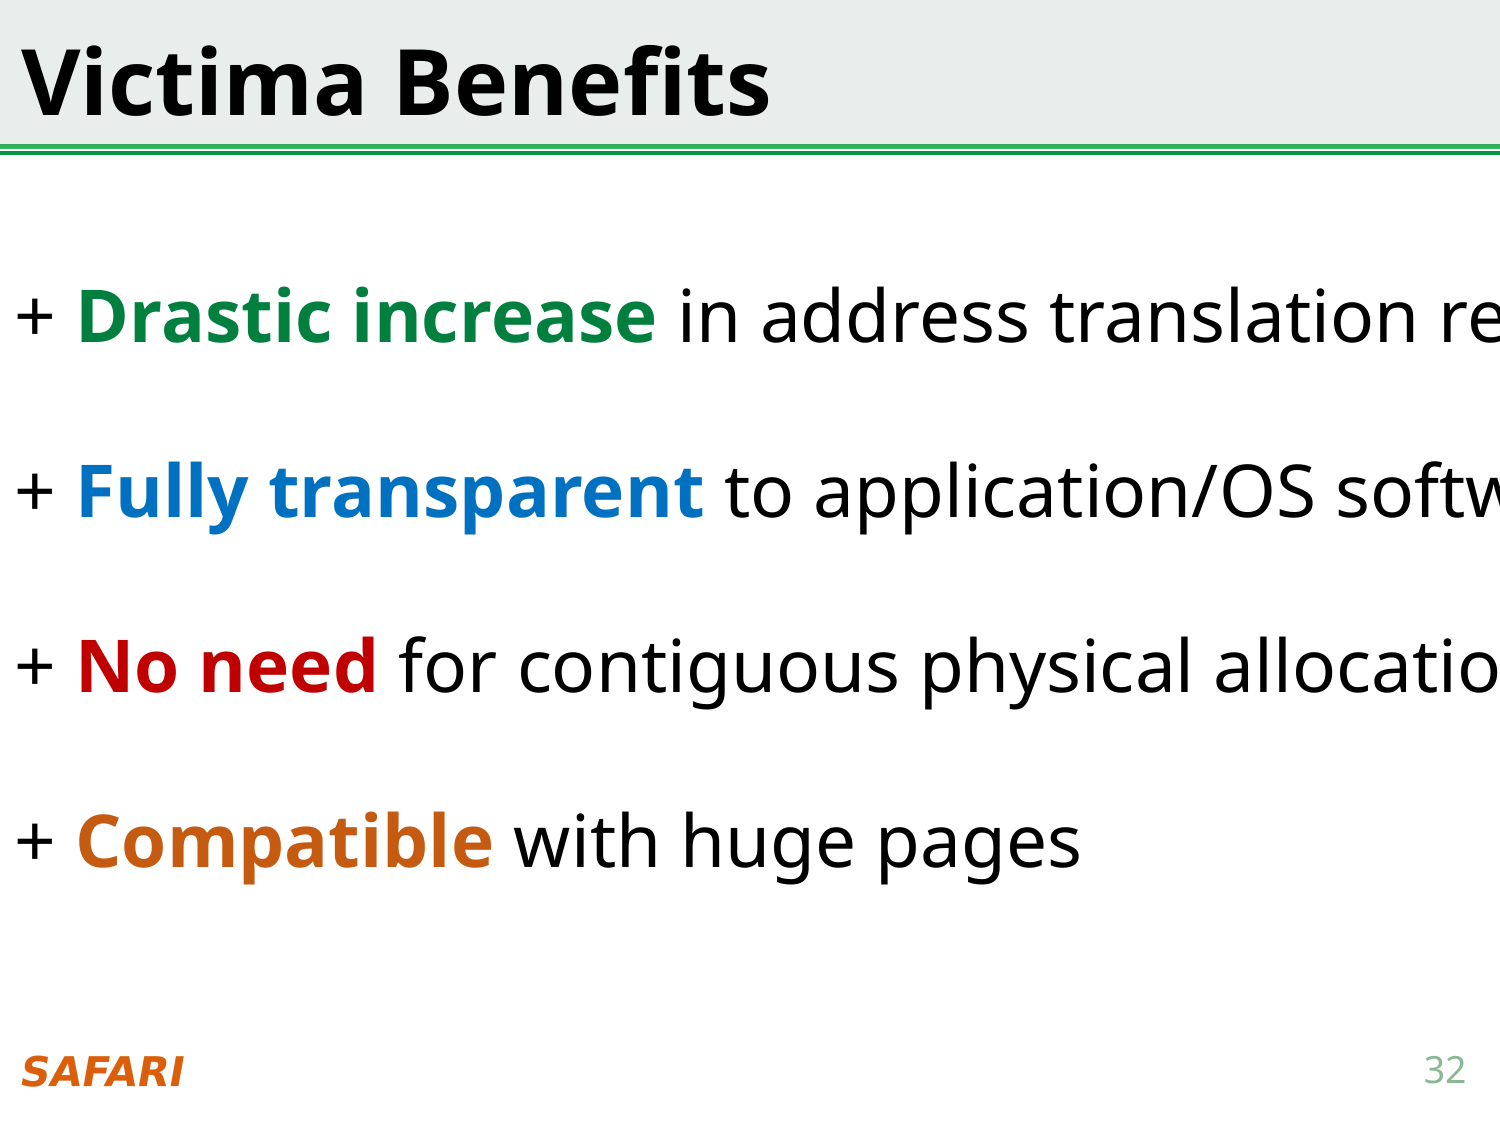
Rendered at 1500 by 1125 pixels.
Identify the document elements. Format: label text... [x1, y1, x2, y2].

text_box Victima Benefits [6, 16, 1460, 141]
picture [17, 1055, 184, 1088]
text_box + Drastic increase in address translation reach + Fully transparent to application/OS software + No need for contiguous physical allocations + Compatible with huge pages [0, 261, 1500, 890]
slide_number 32 [1144, 1041, 1482, 1101]
